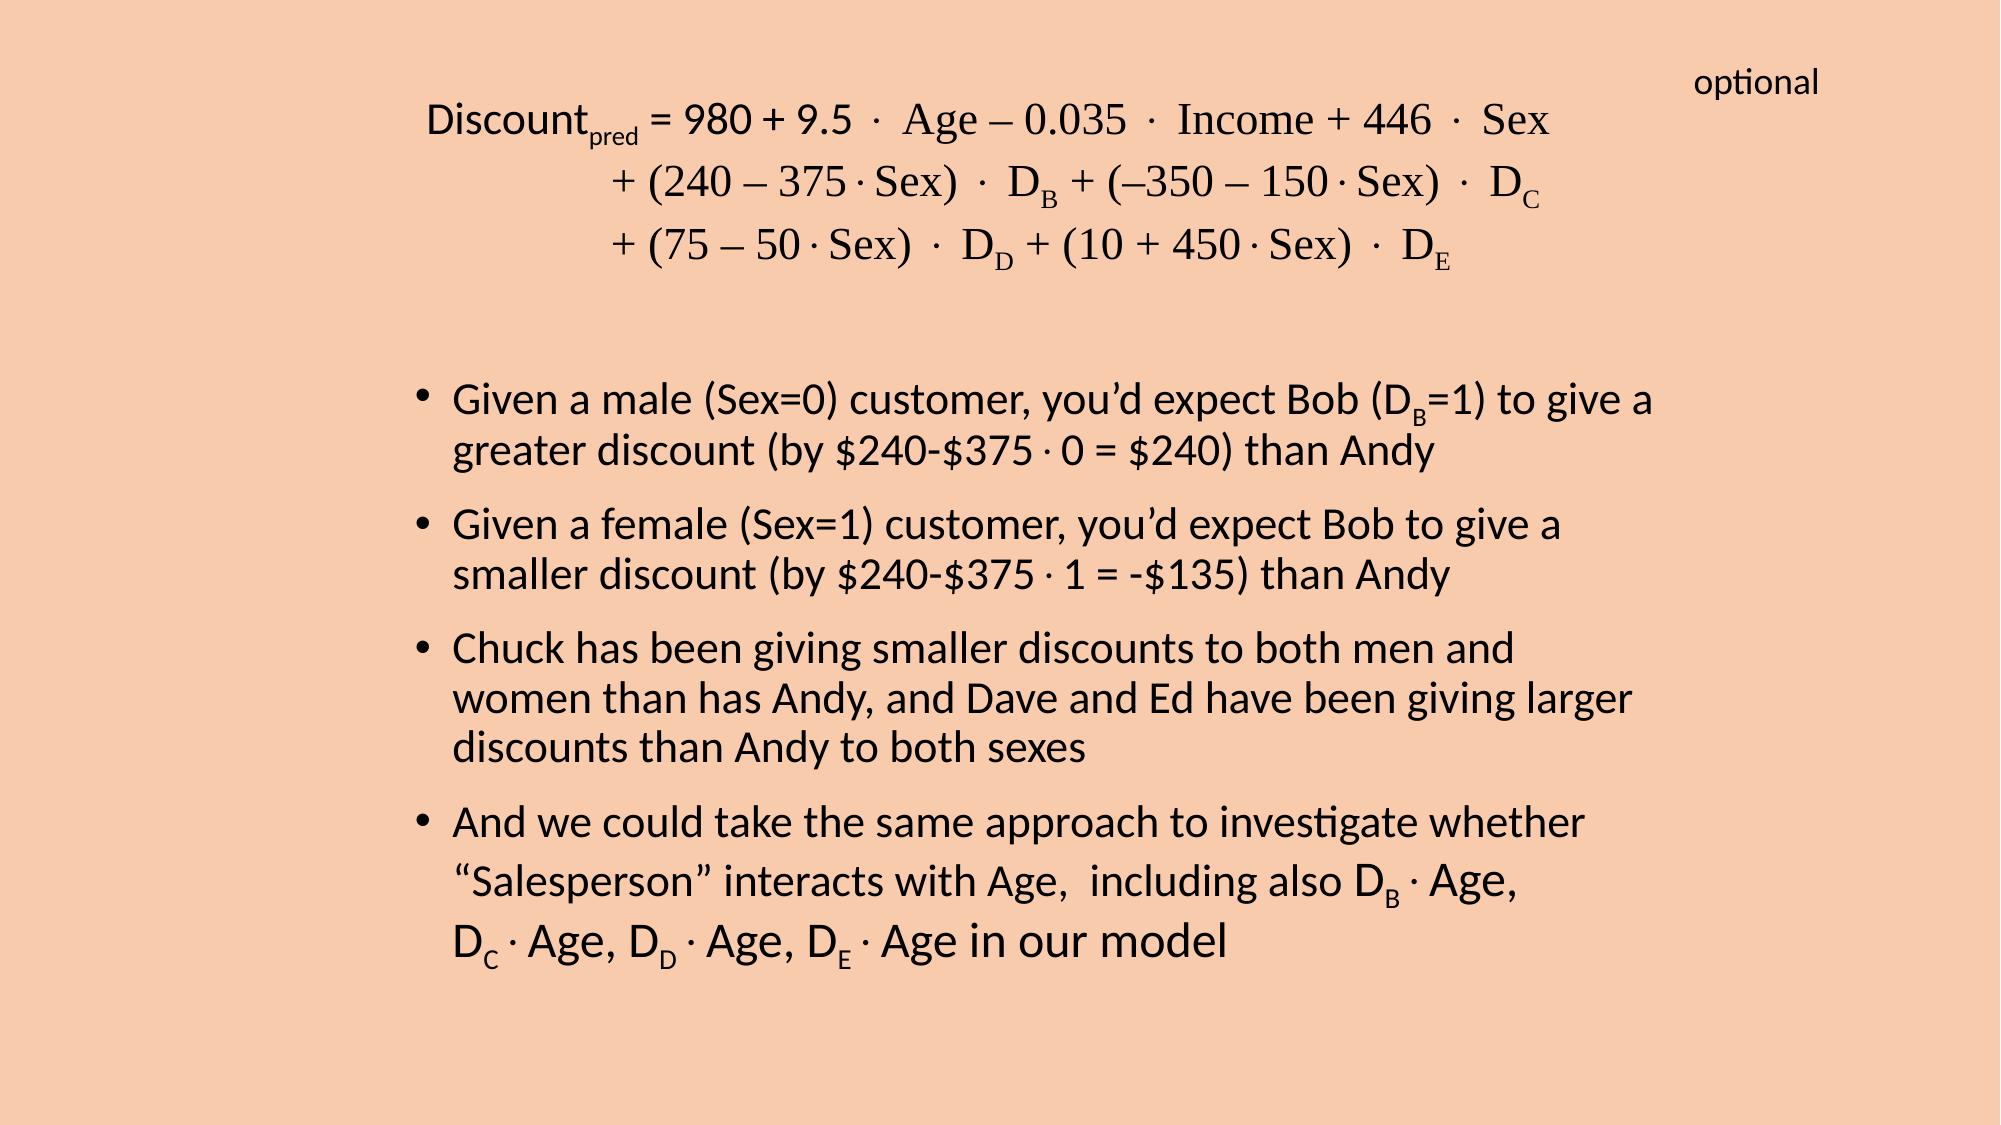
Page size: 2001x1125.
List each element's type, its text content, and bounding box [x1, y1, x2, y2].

text_box optional [1678, 49, 1863, 110]
title Discountpred = 980 + 9.5  Age – 0.035  Income + 446  Sex + (240 – 375Sex)  DB + (–350 – 150Sex)  DC + (75 – 50Sex)  DD + (10 + 450Sex)  DE [324, 45, 1675, 362]
list Given a male (Sex=0) customer, you’d expect Bob (DB=1) to give a greater discount (by $240-$3750 = $240) than Andy Given a female (Sex=1) customer, you’d expect Bob to give a smaller discount (by $240-$3751 = -$135) than Andy Chuck has been giving smaller discounts to both men and women than has Andy, and Dave and Ed have been giving larger discounts than Andy to both sexes And we could take the same approach to investigate whether “Salesperson” interacts with Age, including also DBAge, DCAge, DDAge, DEAge in our model [324, 362, 1675, 980]
